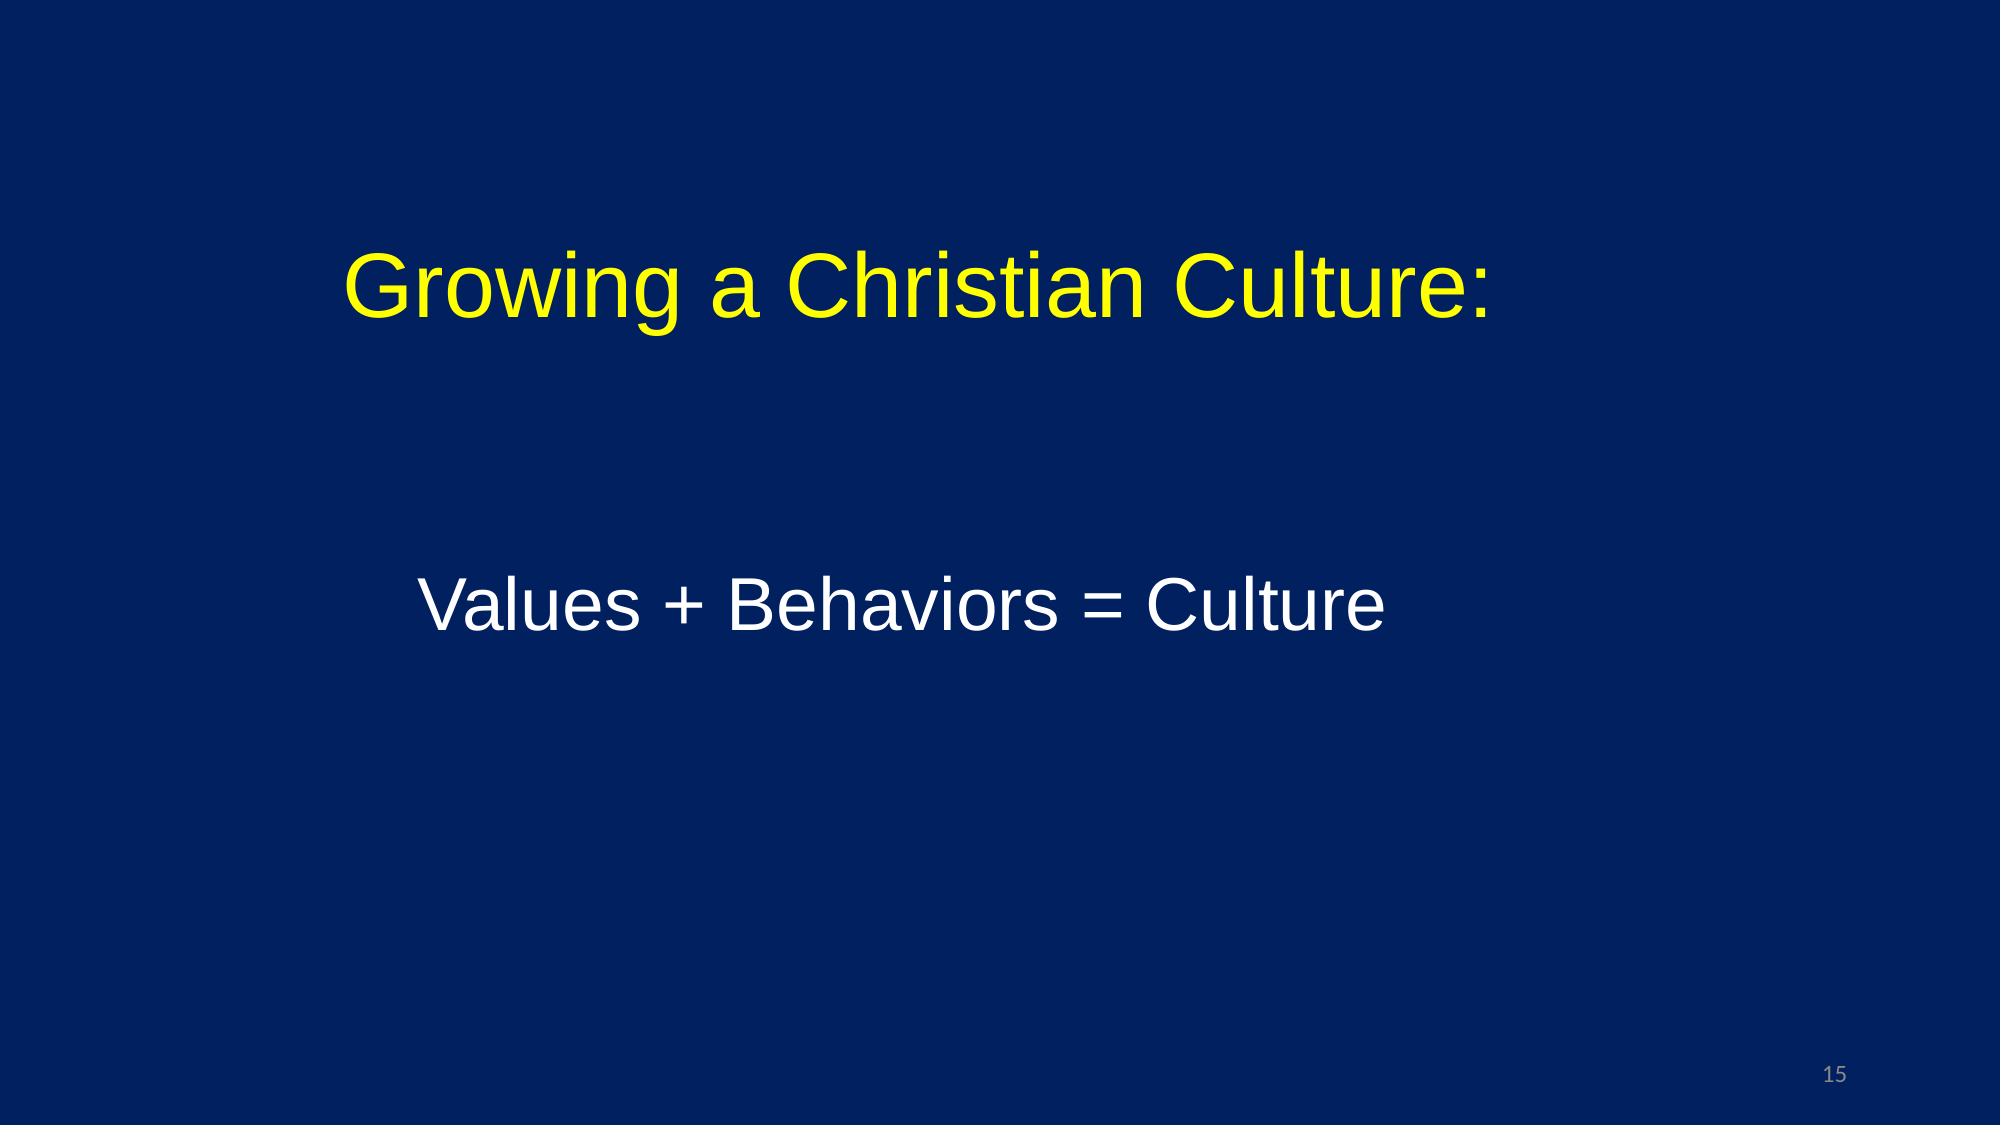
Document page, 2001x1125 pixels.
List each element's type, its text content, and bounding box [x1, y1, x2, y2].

slide_number 15 [1412, 1042, 1863, 1103]
text_box Growing a Christian Culture: Values + Behaviors = Culture [174, 218, 1761, 858]
